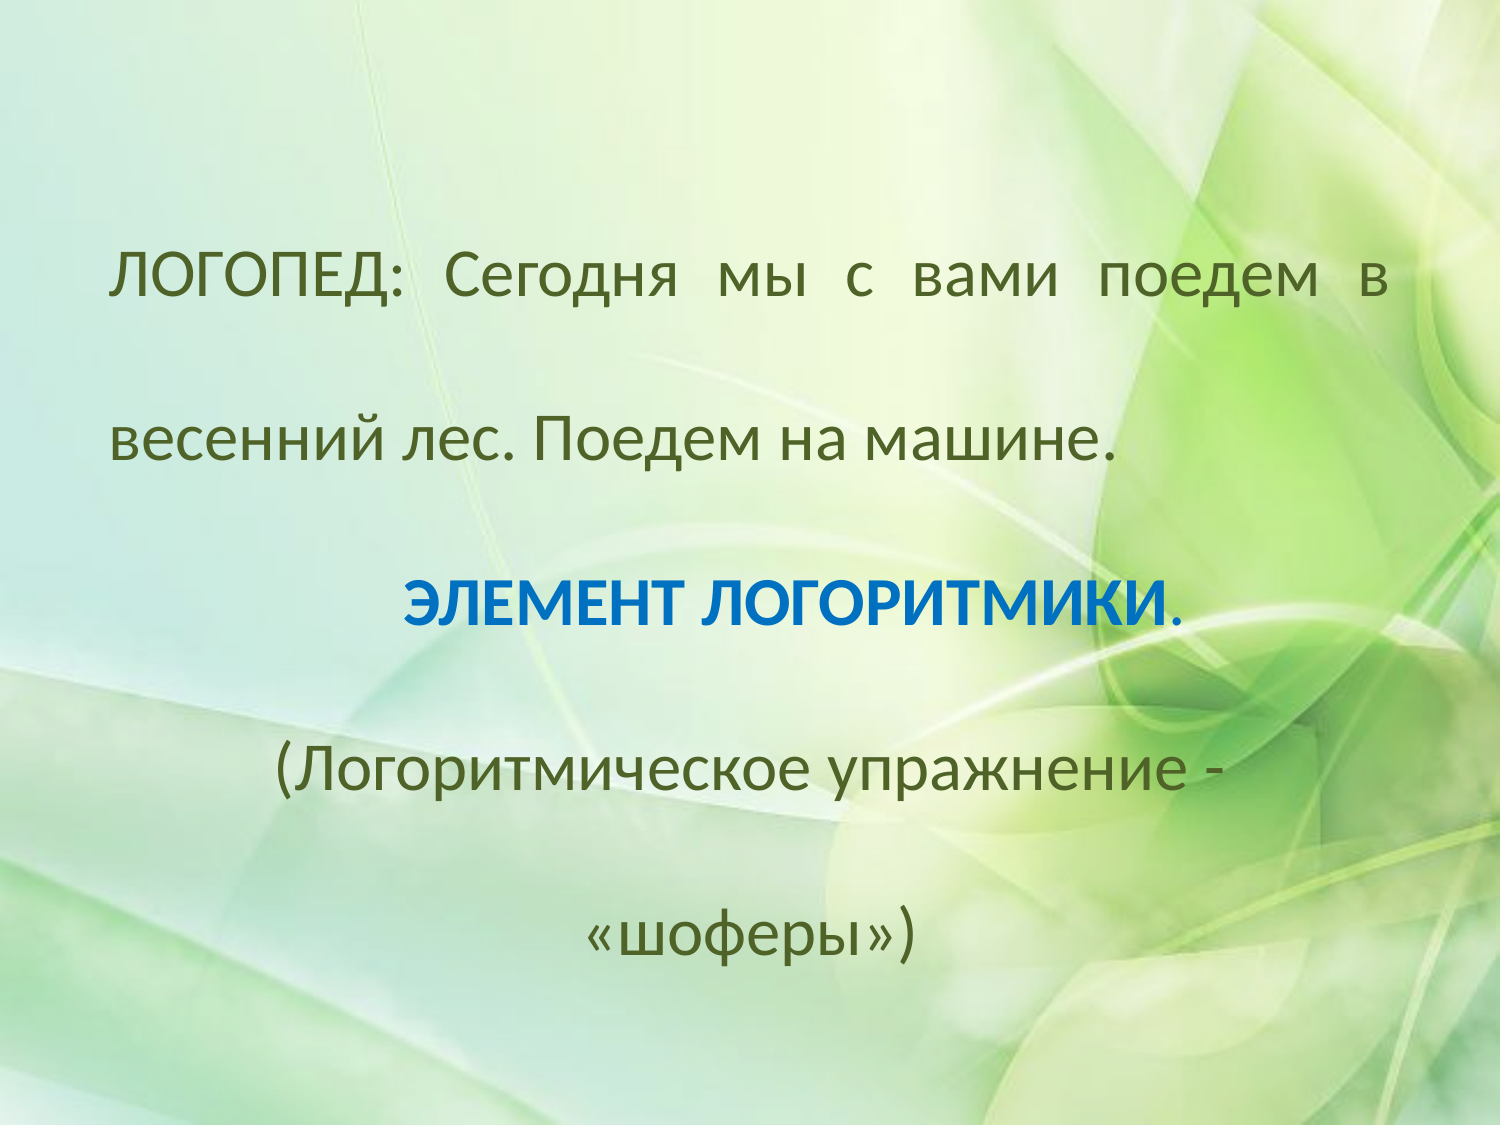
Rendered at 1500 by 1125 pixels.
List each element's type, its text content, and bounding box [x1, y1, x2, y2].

text_box ЛОГОПЕД: Сегодня мы с вами поедем в весенний лес. Поедем на машине. ЭЛЕМЕНТ ЛОГОРИТМИКИ. (Логоритмическое упражнение - «шоферы») [93, 137, 1407, 977]
